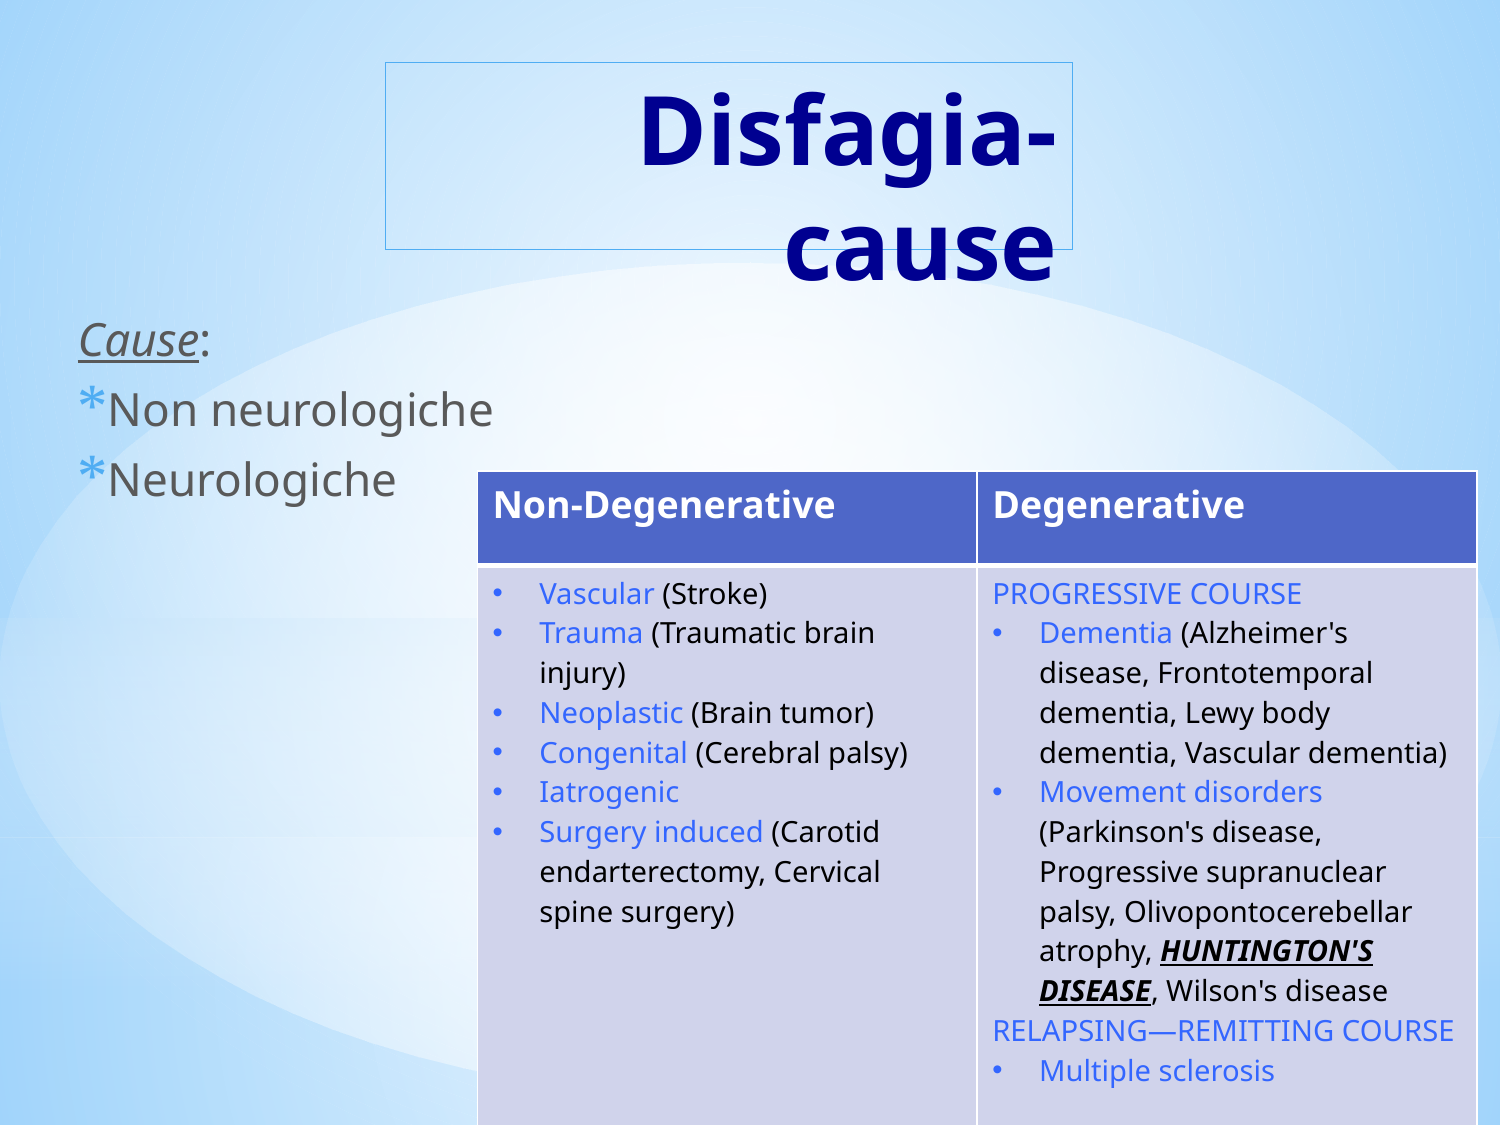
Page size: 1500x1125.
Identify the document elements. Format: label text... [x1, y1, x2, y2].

table_cell PROGRESSIVE COURSE Dementia (Alzheimer's disease, Frontotemporal dementia, Lewy body dementia, Vascular dementia) Movement disorders (Parkinson's disease, Progressive supranuclear palsy, Olivopontocerebellar atrophy, HUNTINGTON'S DISEASE, Wilson's disease RELAPSING—REMITTING COURSE Multiple sclerosis [978, 568, 1476, 1125]
list Cause: Non neurologiche Neurologiche [55, 302, 1435, 1095]
table_header Degenerative [978, 472, 1476, 563]
table_header Non-Degenerative [478, 472, 976, 563]
title Disfagia-cause [385, 62, 1073, 250]
table_cell Vascular (Stroke) Trauma (Traumatic brain injury) Neoplastic (Brain tumor) Congenital (Cerebral palsy) Iatrogenic Surgery induced (Carotid endarterectomy, Cervical spine surgery) [478, 568, 976, 1125]
